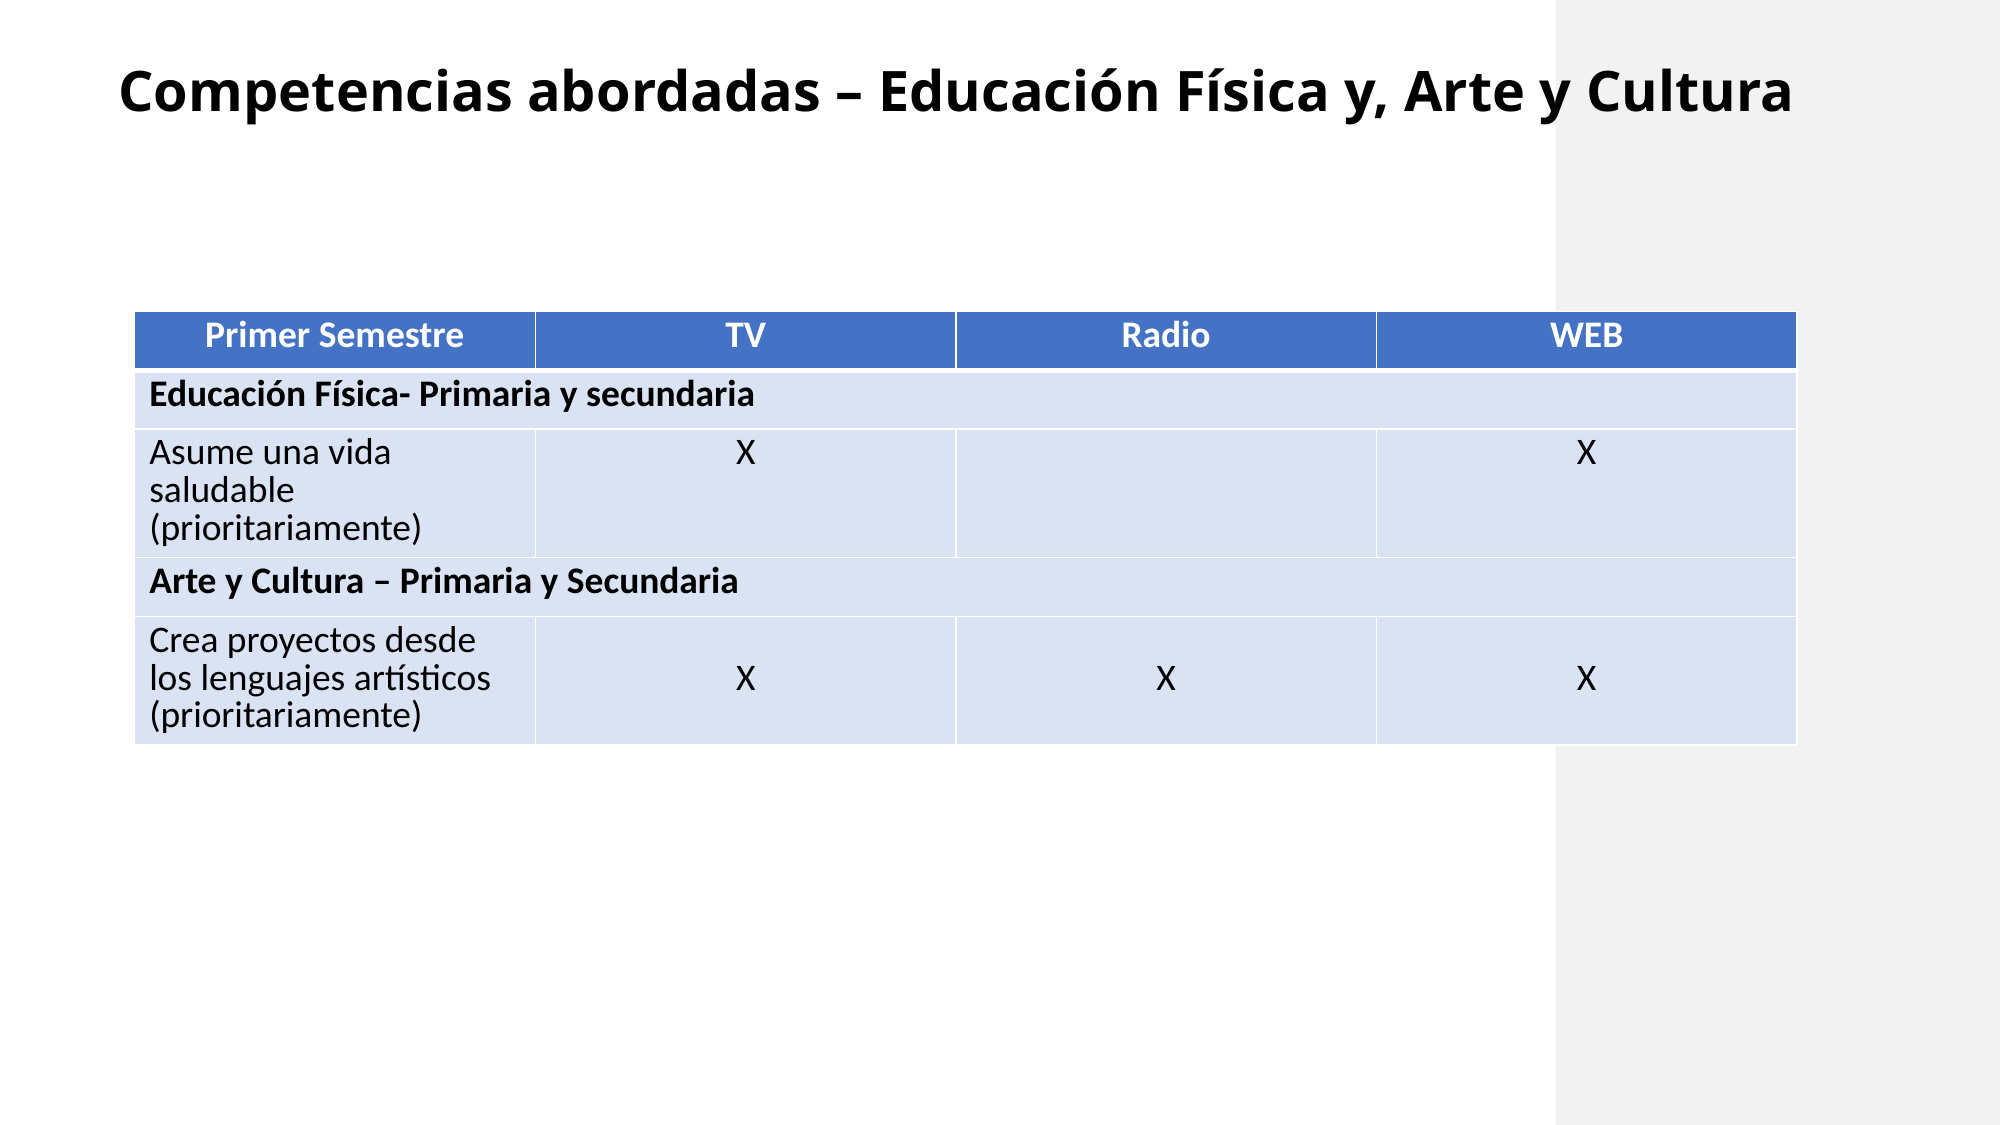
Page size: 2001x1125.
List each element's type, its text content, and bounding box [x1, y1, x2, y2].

table_cell Educación Física- Primaria y secundaria [135, 373, 1796, 428]
table_header WEB [1377, 312, 1796, 368]
table_header Radio [957, 312, 1376, 368]
table_cell X [957, 617, 1376, 744]
table_header Primer Semestre [135, 312, 535, 368]
table_cell Crea proyectos desde los lenguajes artísticos (prioritariamente) [135, 617, 535, 744]
table_cell Arte y Cultura – Primaria y Secundaria [135, 558, 1796, 616]
table_cell X [1377, 617, 1796, 744]
table_header TV [536, 312, 955, 368]
table_cell X [1377, 430, 1796, 557]
table_cell X [536, 430, 955, 557]
title [52, 52, 1528, 177]
text_box [1554, 0, 2000, 1125]
table_cell X [536, 617, 955, 744]
table_cell [957, 430, 1376, 557]
list [87, 221, 1397, 712]
text_box Competencias abordadas – Educación Física y, Arte y Cultura [103, 53, 1828, 133]
table_cell Asume una vida saludable (prioritariamente) [135, 430, 535, 557]
